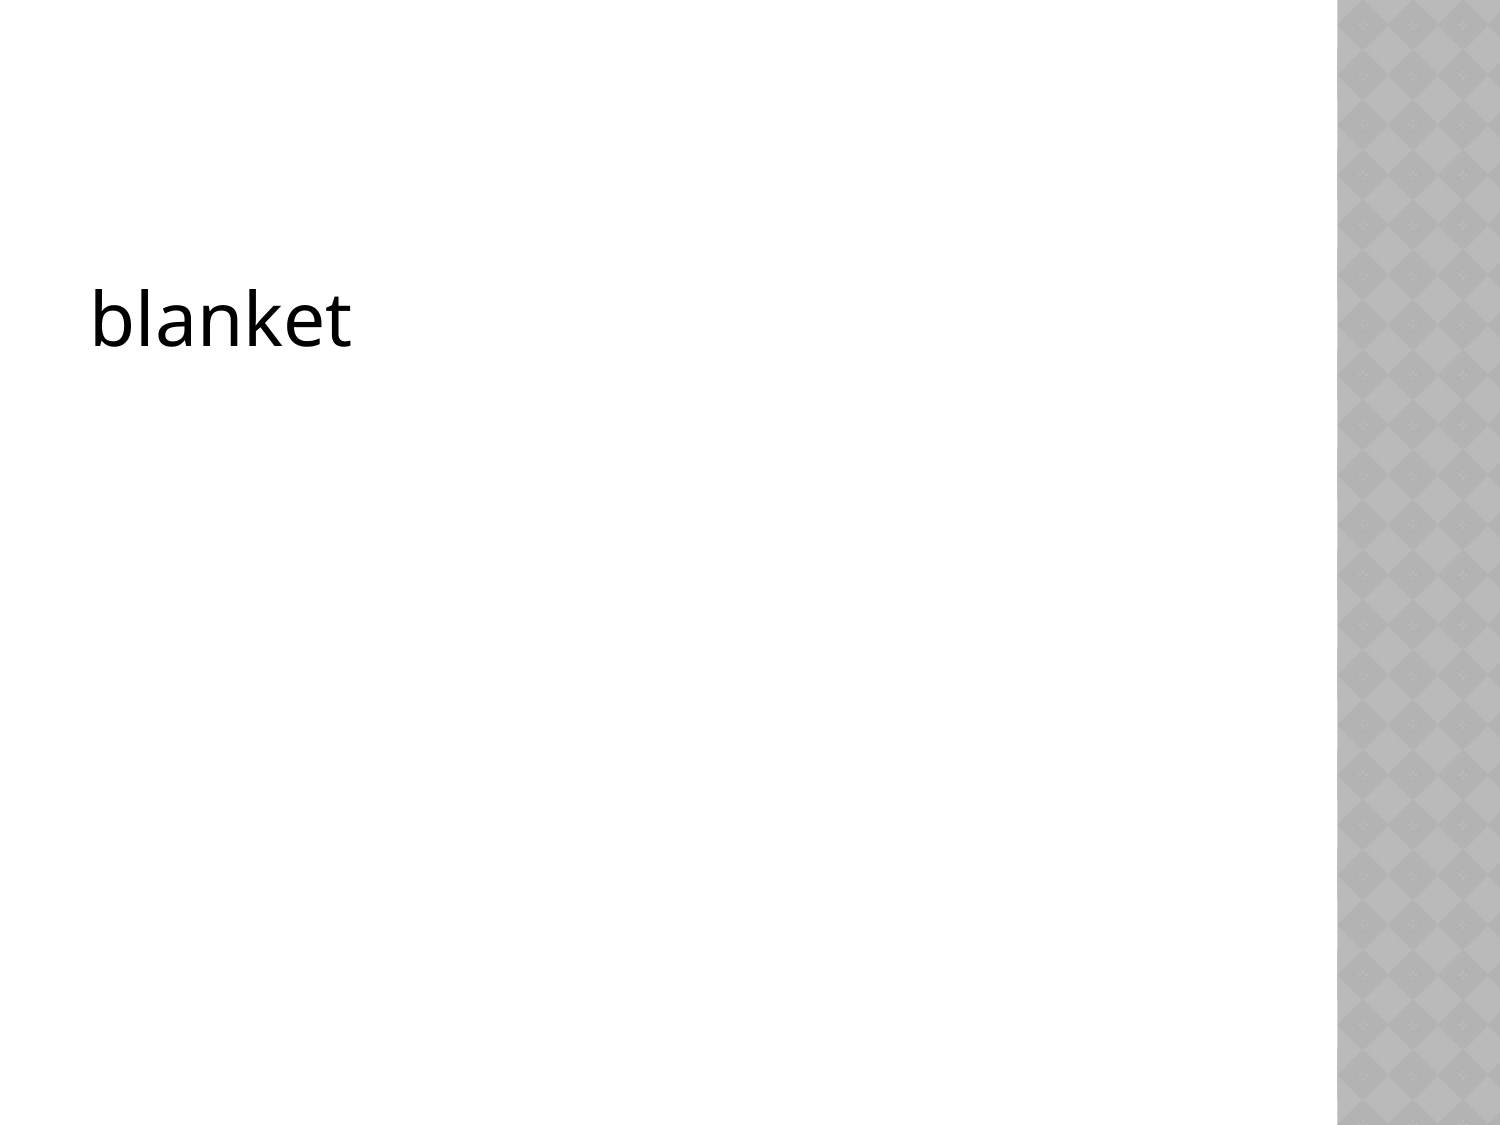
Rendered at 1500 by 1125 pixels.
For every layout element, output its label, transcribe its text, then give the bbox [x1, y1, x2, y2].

list blanket [75, 264, 1263, 1059]
